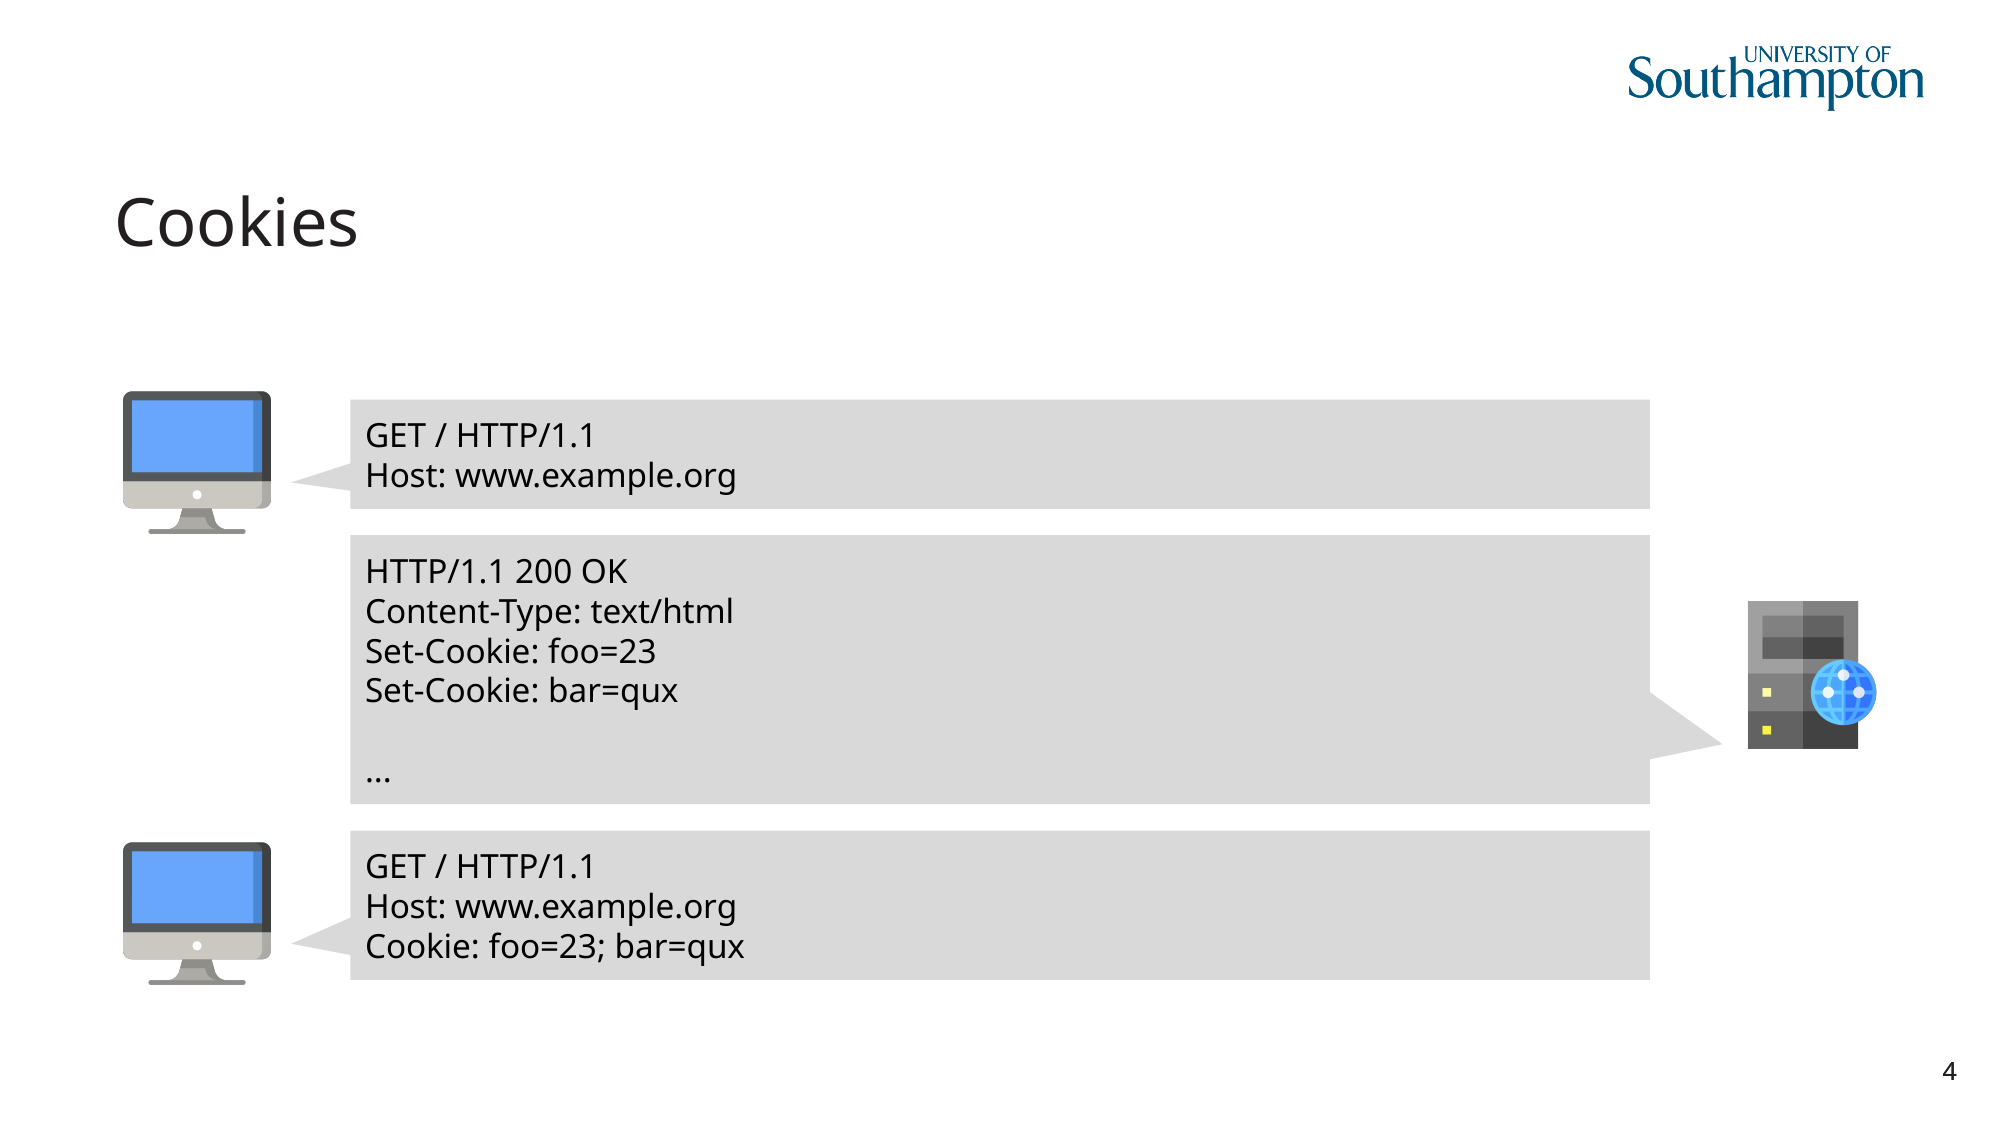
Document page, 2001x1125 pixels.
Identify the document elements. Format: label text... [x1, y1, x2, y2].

text_box GET / HTTP/1.1 Host: www.example.org [290, 398, 1651, 510]
text_box HTTP/1.1 200 OK Content-Type: text/html Set-Cookie: foo=23 Set-Cookie: bar=qux ... [349, 534, 1726, 806]
picture [1869, 48, 1877, 60]
slide_number 4 [1897, 1046, 1969, 1094]
picture [122, 388, 271, 537]
picture [1729, 601, 1877, 749]
text_box GET / HTTP/1.1 Host: www.example.org Cookie: foo=23; bar=qux [287, 829, 1651, 981]
picture [1629, 46, 1924, 111]
picture [122, 839, 271, 988]
title Cookies [102, 113, 1898, 268]
picture [1629, 71, 1648, 95]
